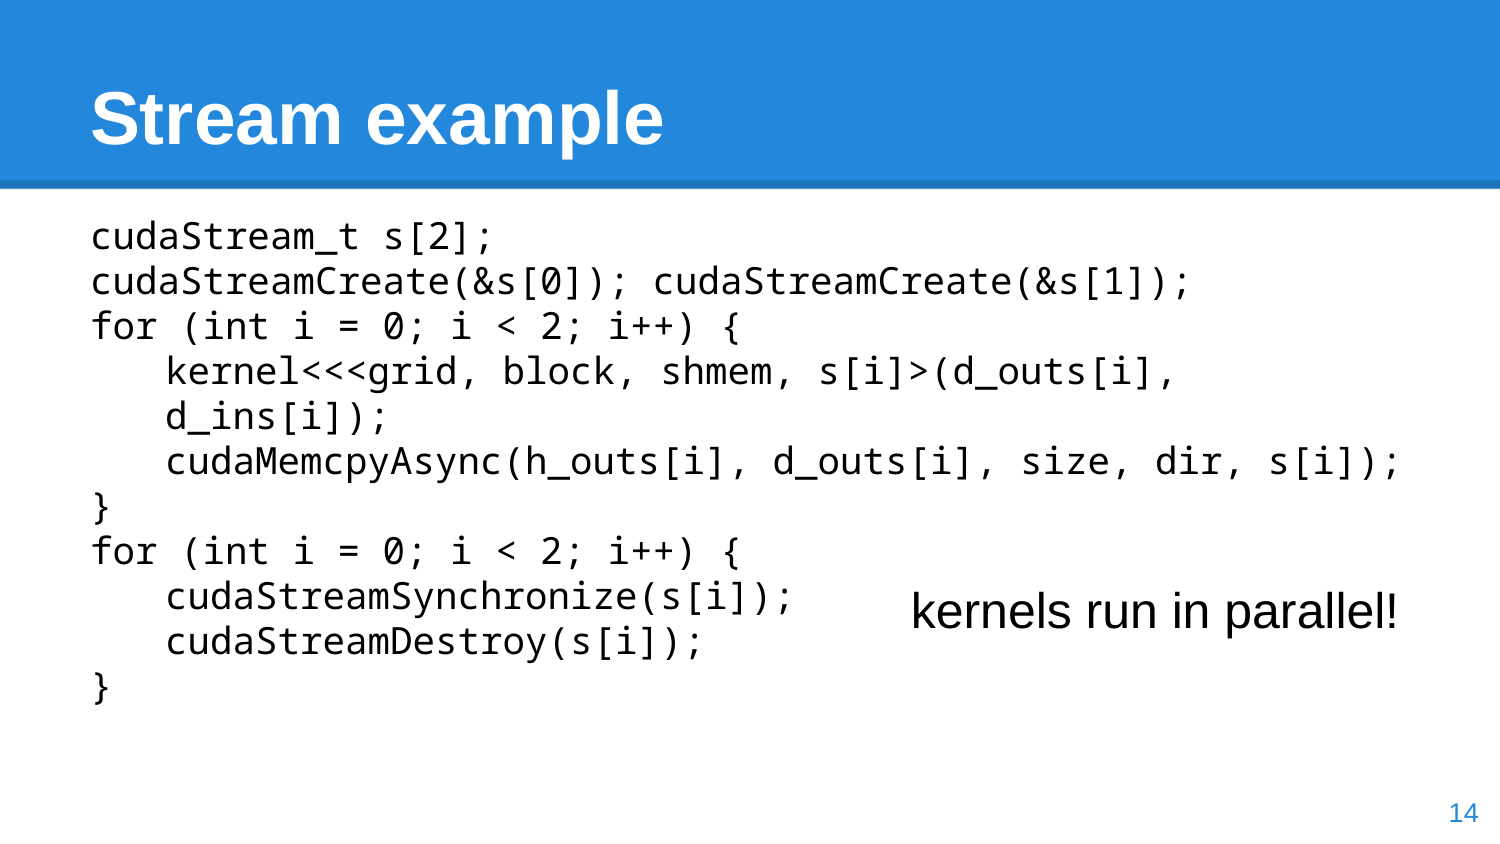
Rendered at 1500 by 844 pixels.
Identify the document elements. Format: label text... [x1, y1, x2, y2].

title Stream example [75, 33, 1425, 175]
text_box kernels run in parallel! [895, 563, 1435, 788]
list cudaStream_t s[2]; cudaStreamCreate(&s[0]); cudaStreamCreate(&s[1]); for (int i = 0; i < 2; i++) { kernel<<<grid, block, shmem, s[i]>(d_outs[i], d_ins[i]); cudaMemcpyAsync(h_outs[i], d_outs[i], size, dir, s[i]); } for (int i = 0; i < 2; i++) { cudaStreamSynchronize(s[i]); cudaStreamDestroy(s[i]); } [75, 196, 1425, 808]
slide_number ‹#› [1403, 779, 1494, 844]
